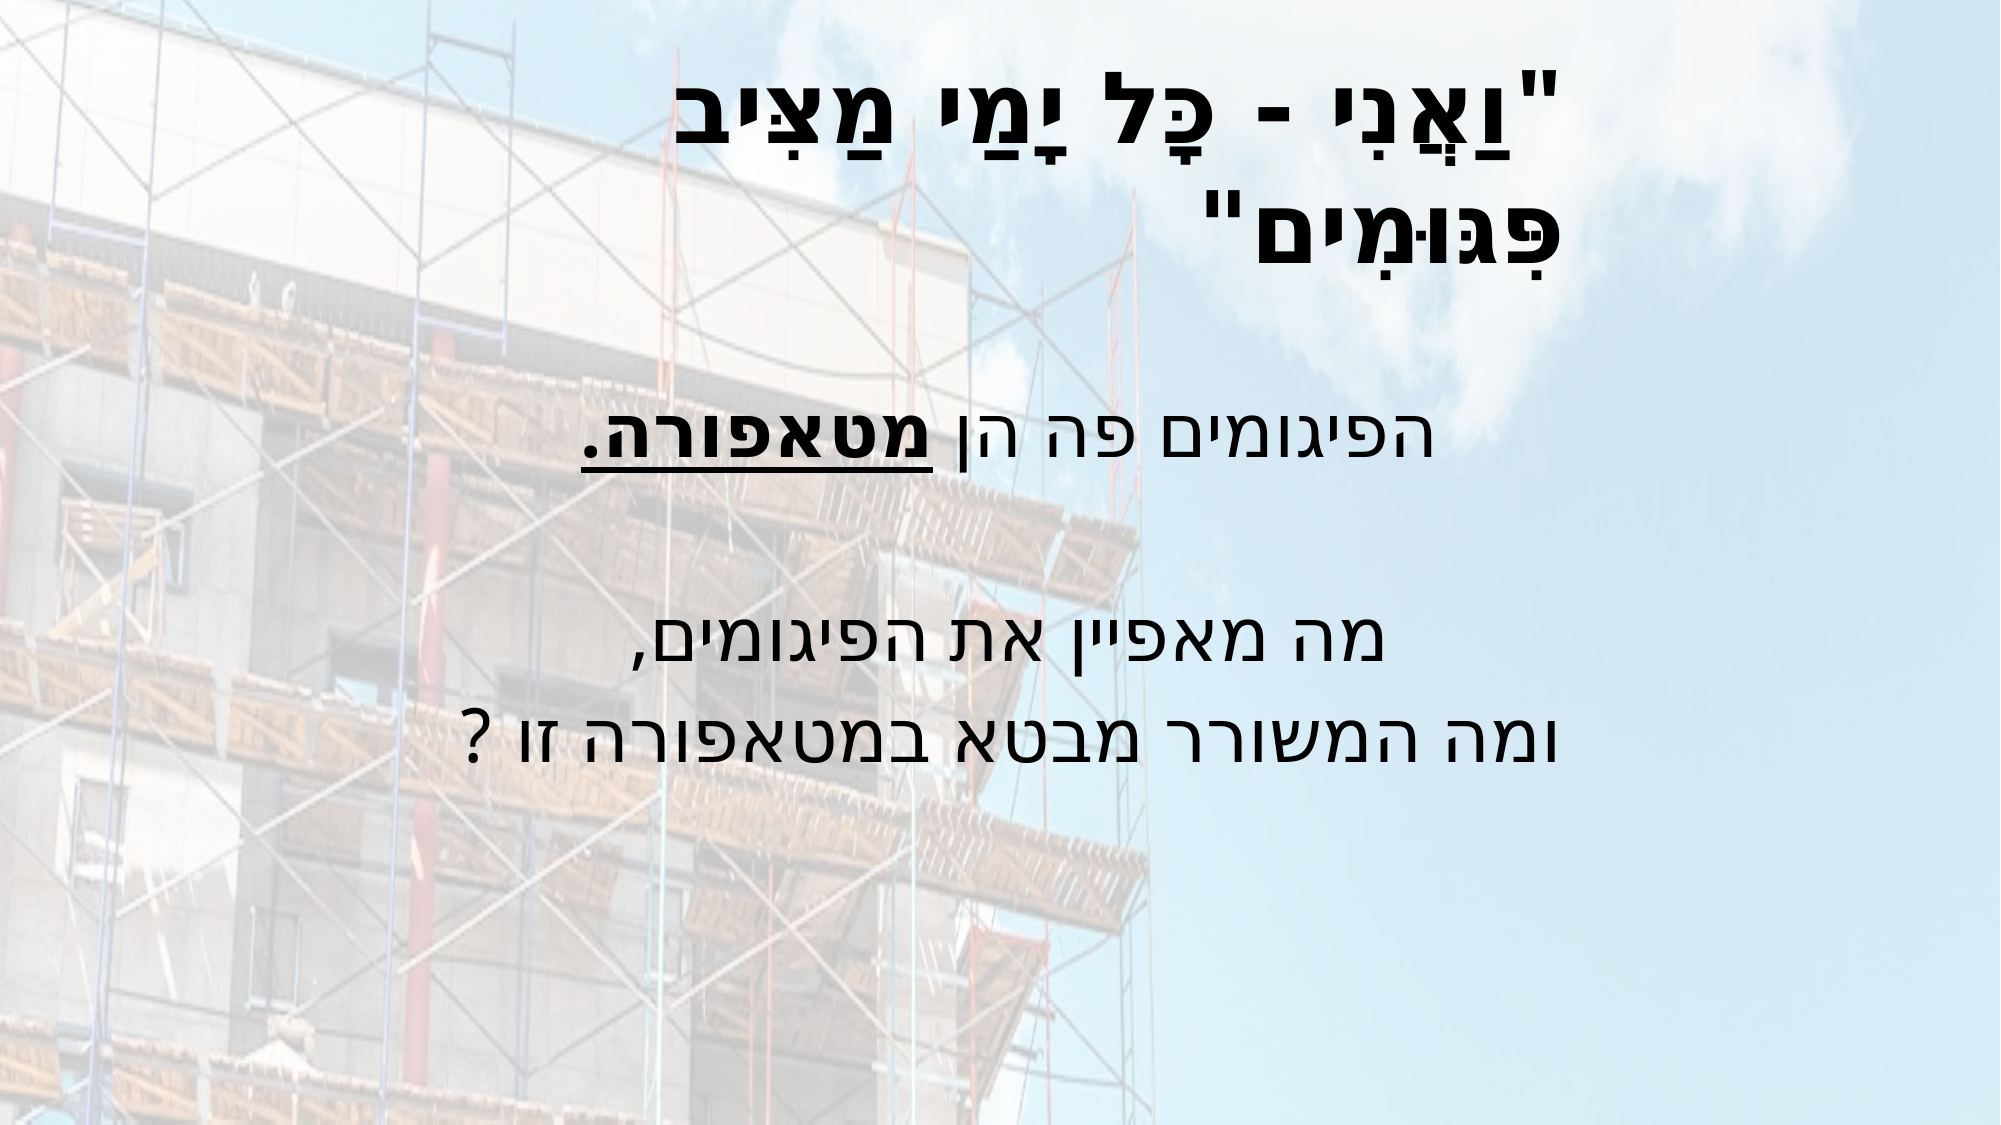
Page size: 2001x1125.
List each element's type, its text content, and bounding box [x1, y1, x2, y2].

text_box "וַאֲנִי - כָּל יָמַי מַצִּיב פִּגּוּמִים" [349, 36, 1581, 291]
subtitle הפיגומים פה הן מטאפורה. מה מאפיין את הפיגומים, ומה המשורר מבטא במטאפורה זו ? [249, 172, 1750, 1125]
